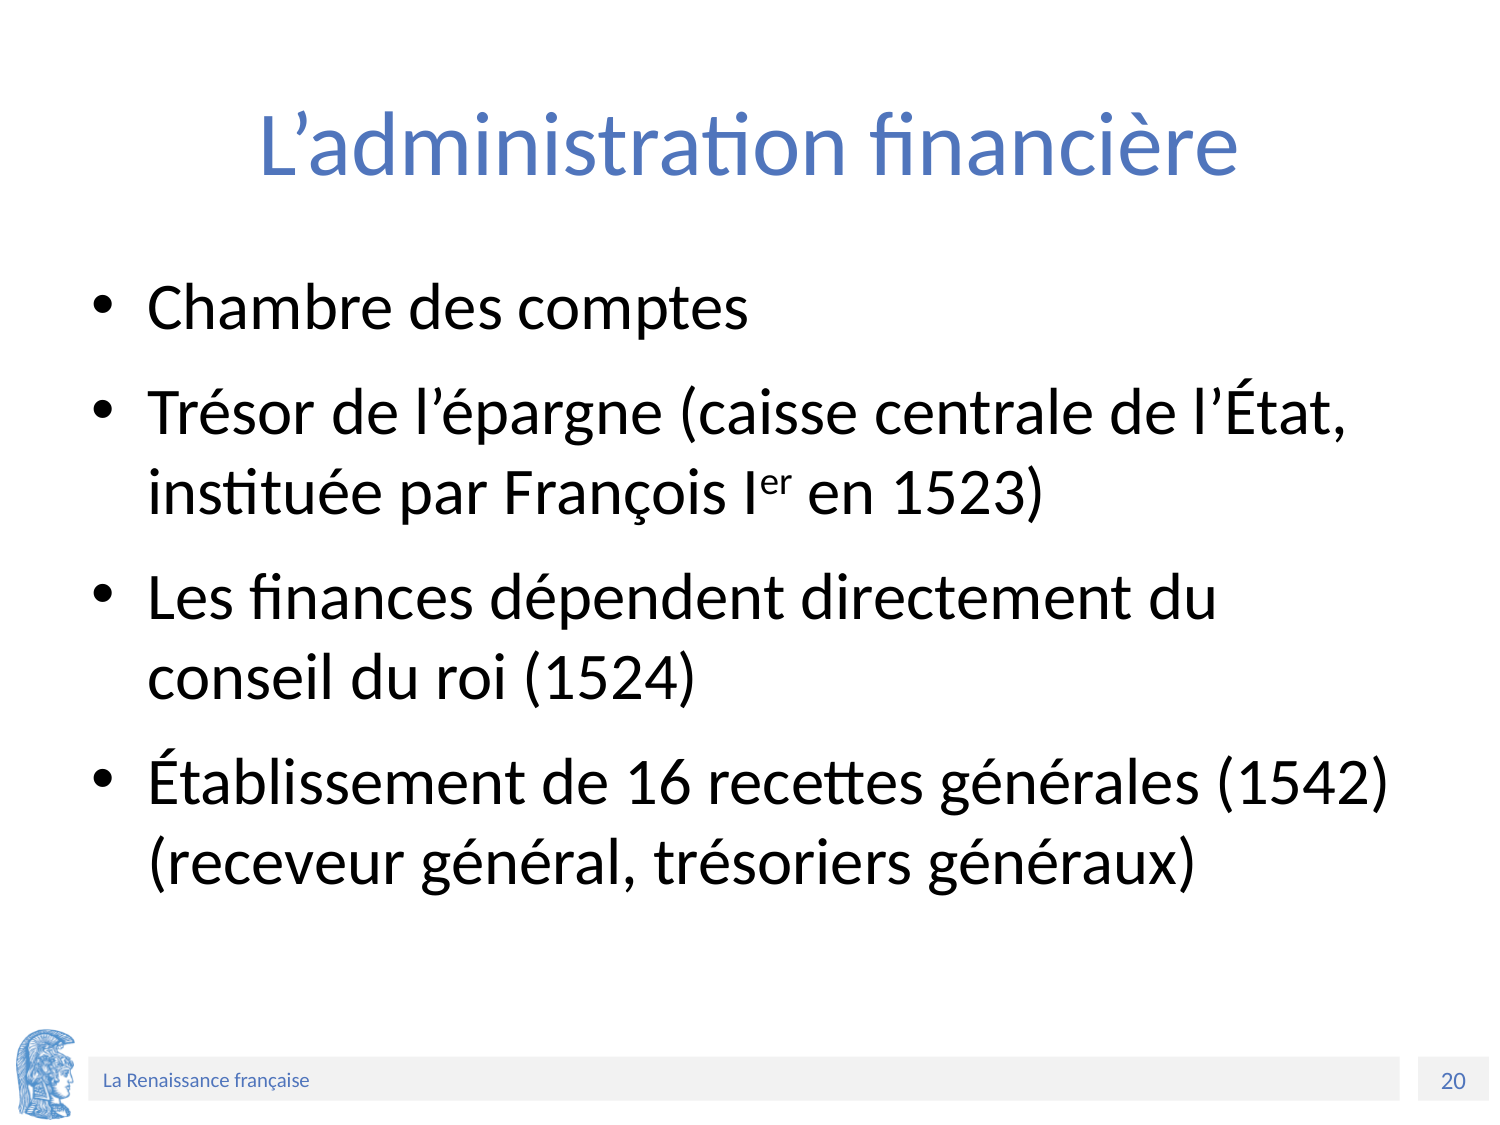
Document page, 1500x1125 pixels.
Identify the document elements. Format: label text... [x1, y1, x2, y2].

picture [9, 1026, 81, 1120]
title L’administration financière [75, 45, 1425, 233]
list Chambre des comptes Trésor de l’épargne (caisse centrale de l’État, instituée par François Ier en 1523) Les finances dépendent directement du conseil du roi (1524) Établissement de 16 recettes générales (1542) (receveur général, trésoriers généraux) [76, 255, 1427, 998]
